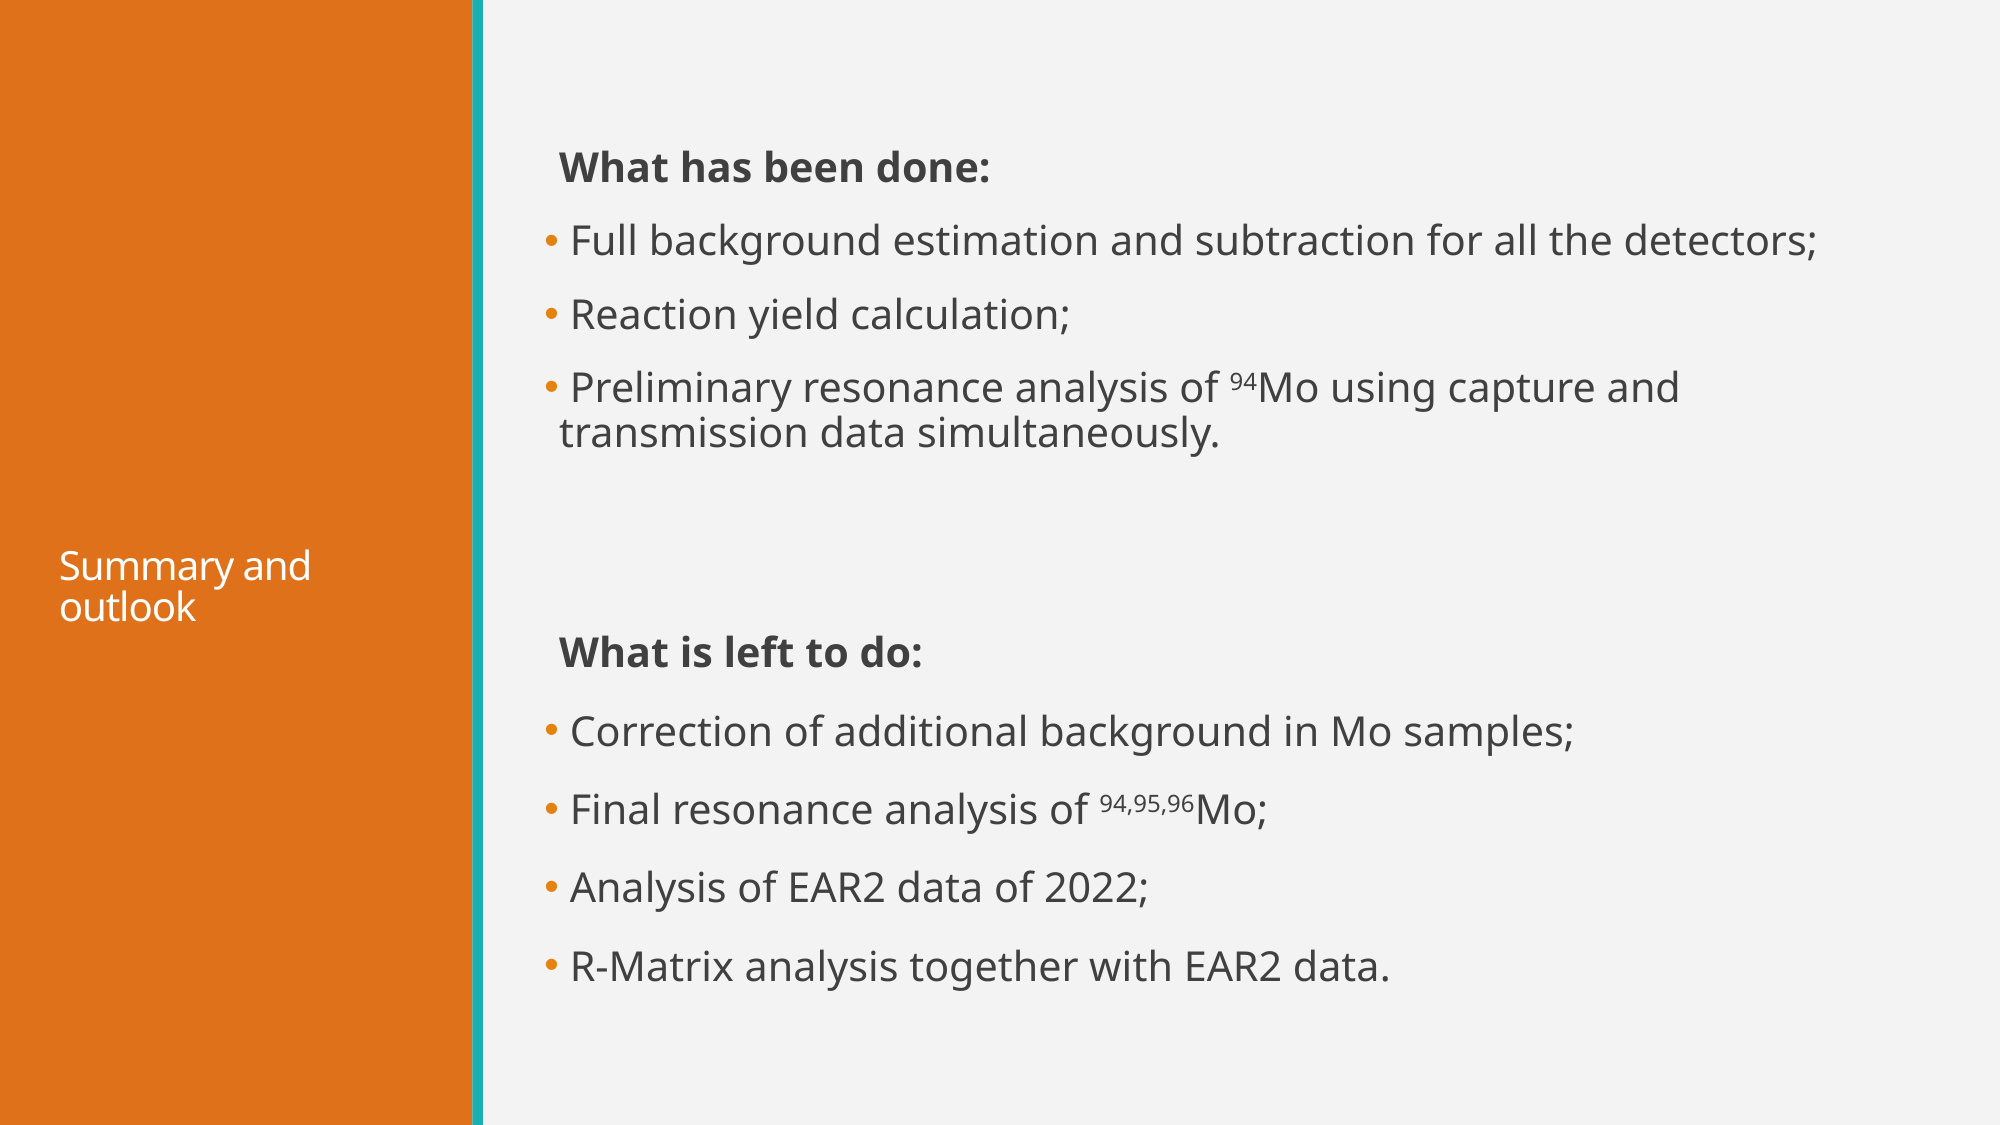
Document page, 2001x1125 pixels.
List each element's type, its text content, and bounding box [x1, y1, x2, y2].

list What has been done: Full background estimation and subtraction for all the detectors; Reaction yield calculation; Preliminary resonance analysis of 94Mo using capture and transmission data simultaneously. What is left to do: Correction of additional background in Mo samples; Final resonance analysis of 94,95,96Mo; Analysis of EAR2 data of 2022; R-Matrix analysis together with EAR2 data. [485, 139, 1861, 1003]
title Summary and outlook [0, 487, 465, 638]
